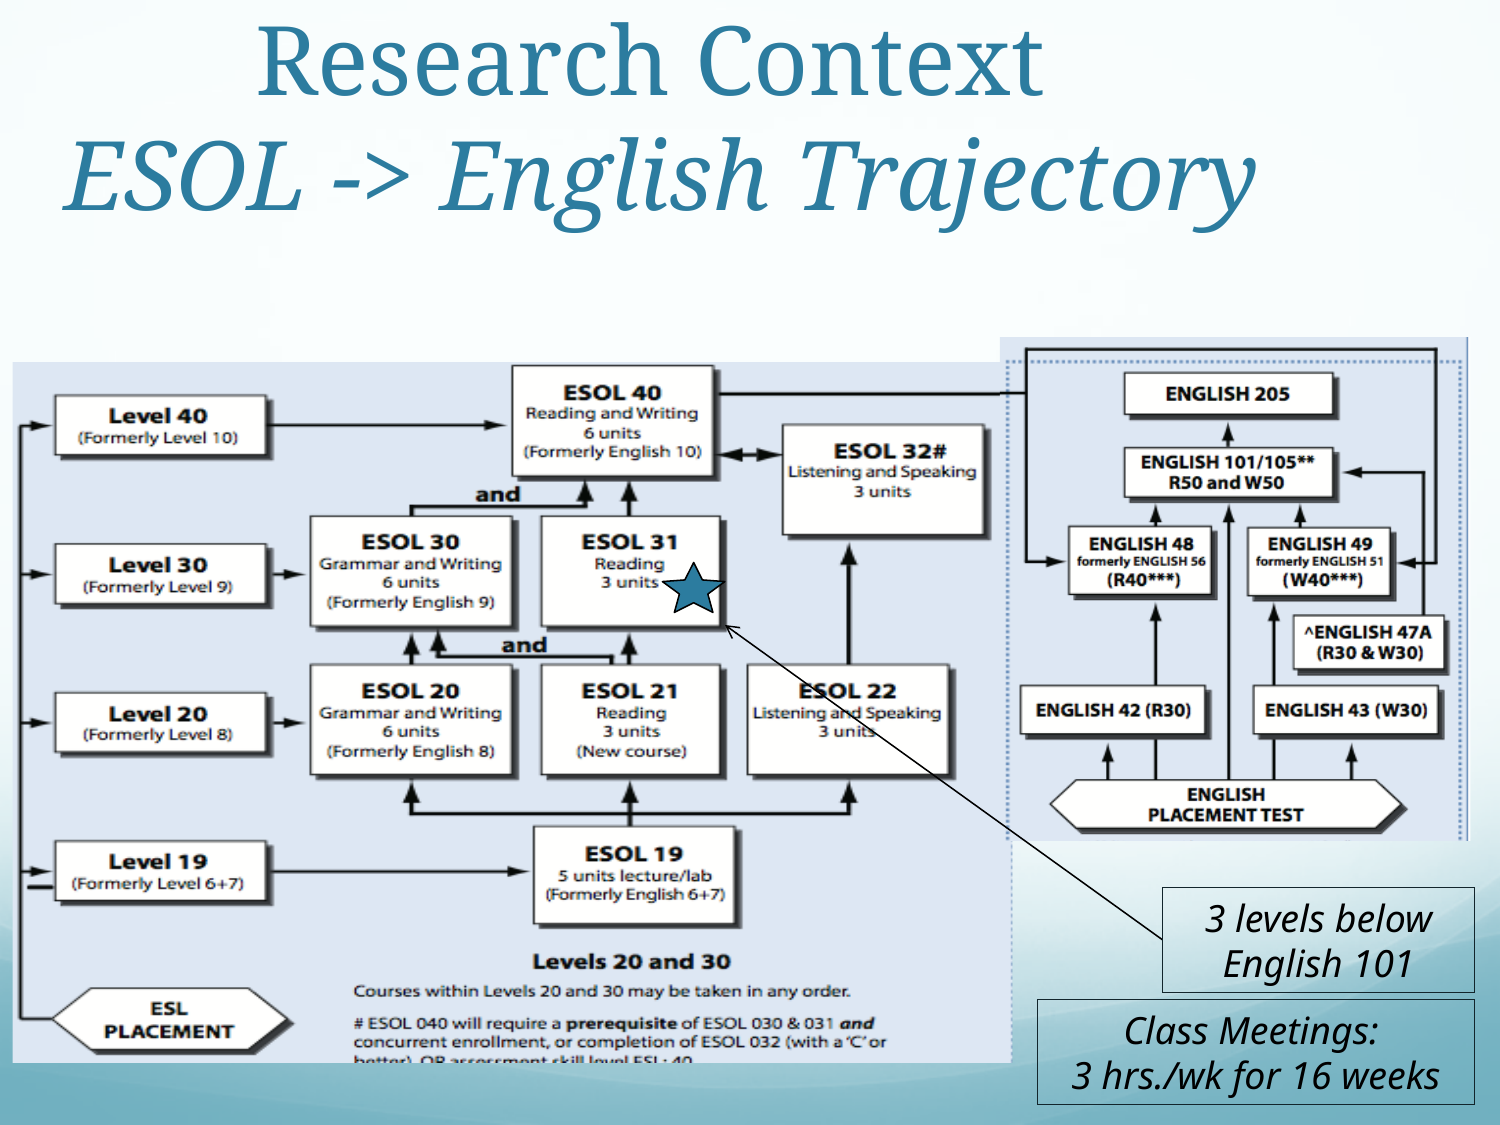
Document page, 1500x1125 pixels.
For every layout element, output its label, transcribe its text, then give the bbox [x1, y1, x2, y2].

picture [11, 336, 1471, 1063]
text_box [724, 624, 1163, 942]
text_box 3 levels below English 101 [1162, 887, 1475, 993]
text_box Class Meetings: 3 hrs./wk for 16 weeks [1037, 999, 1475, 1105]
title Research Context ESOL -> English Trajectory [24, 50, 1300, 238]
